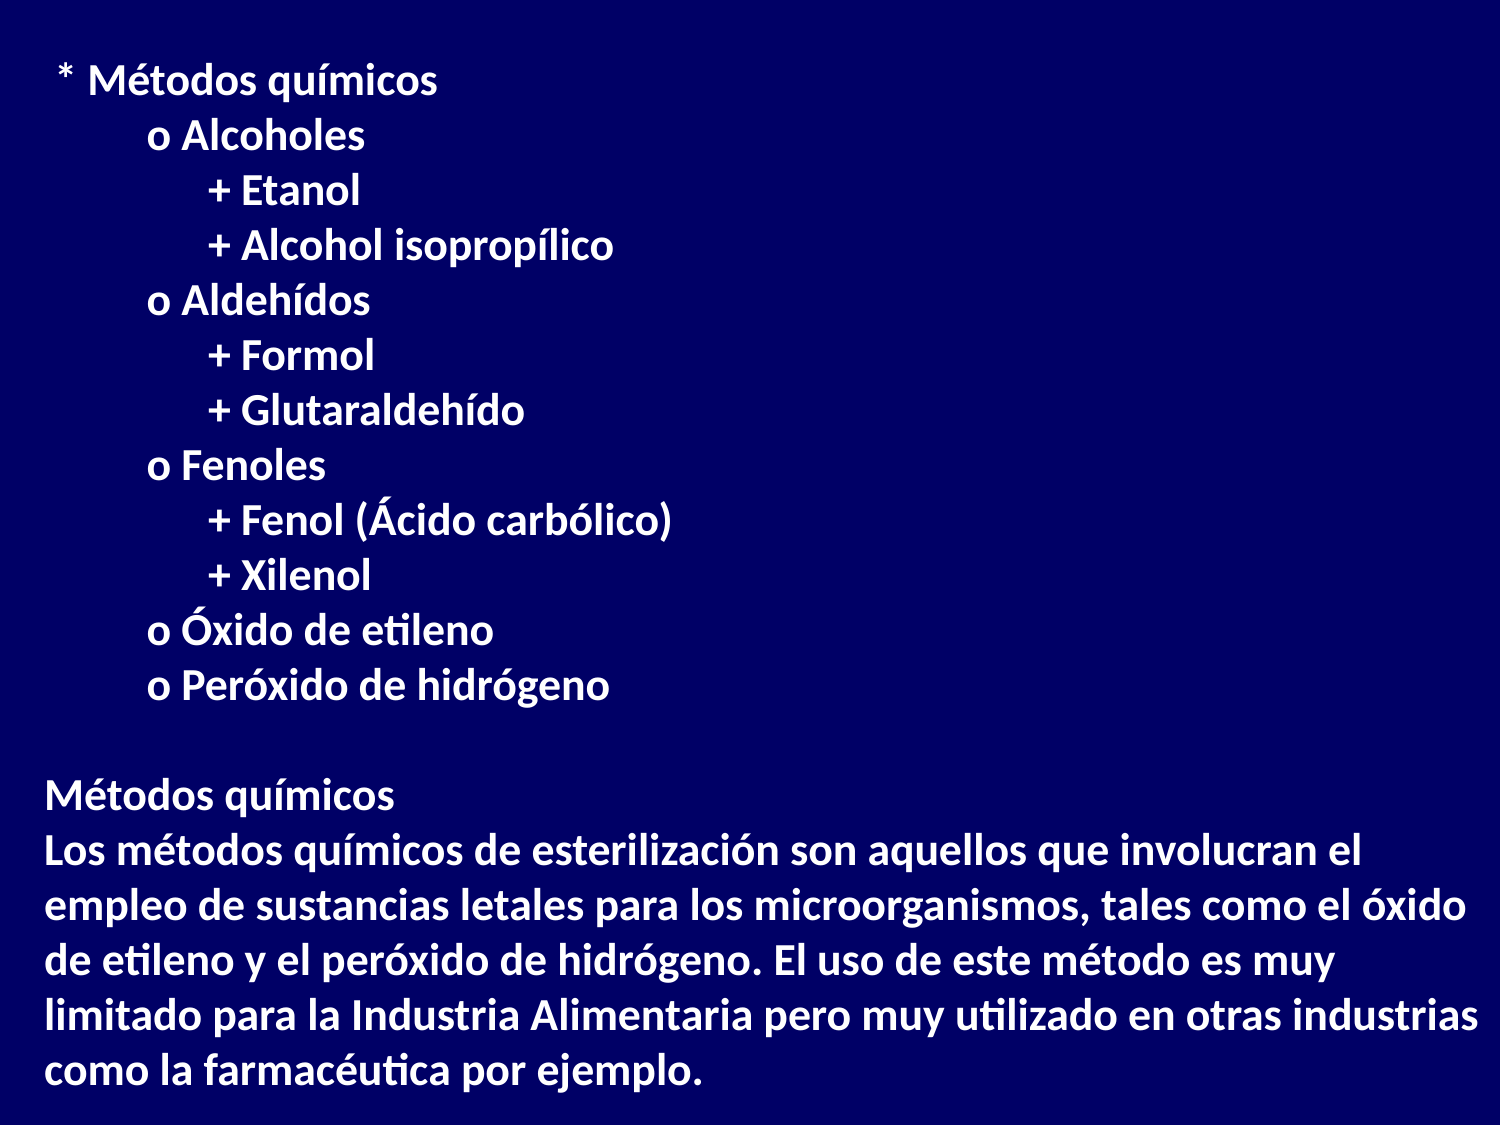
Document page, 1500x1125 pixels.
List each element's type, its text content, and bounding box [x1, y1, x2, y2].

text_box * Métodos químicos o Alcoholes + Etanol + Alcohol isopropílico o Aldehídos + Formol + Glutaraldehído o Fenoles + Fenol (Ácido carbólico) + Xilenol o Óxido de etileno o Peróxido de hidrógeno Métodos químicos Los métodos químicos de esterilización son aquellos que involucran el empleo de sustancias letales para los microorganismos, tales como el óxido de etileno y el peróxido de hidrógeno. El uso de este método es muy limitado para la Industria Alimentaria pero muy utilizado en otras industrias como la farmacéutica por ejemplo. [29, 42, 1500, 1125]
